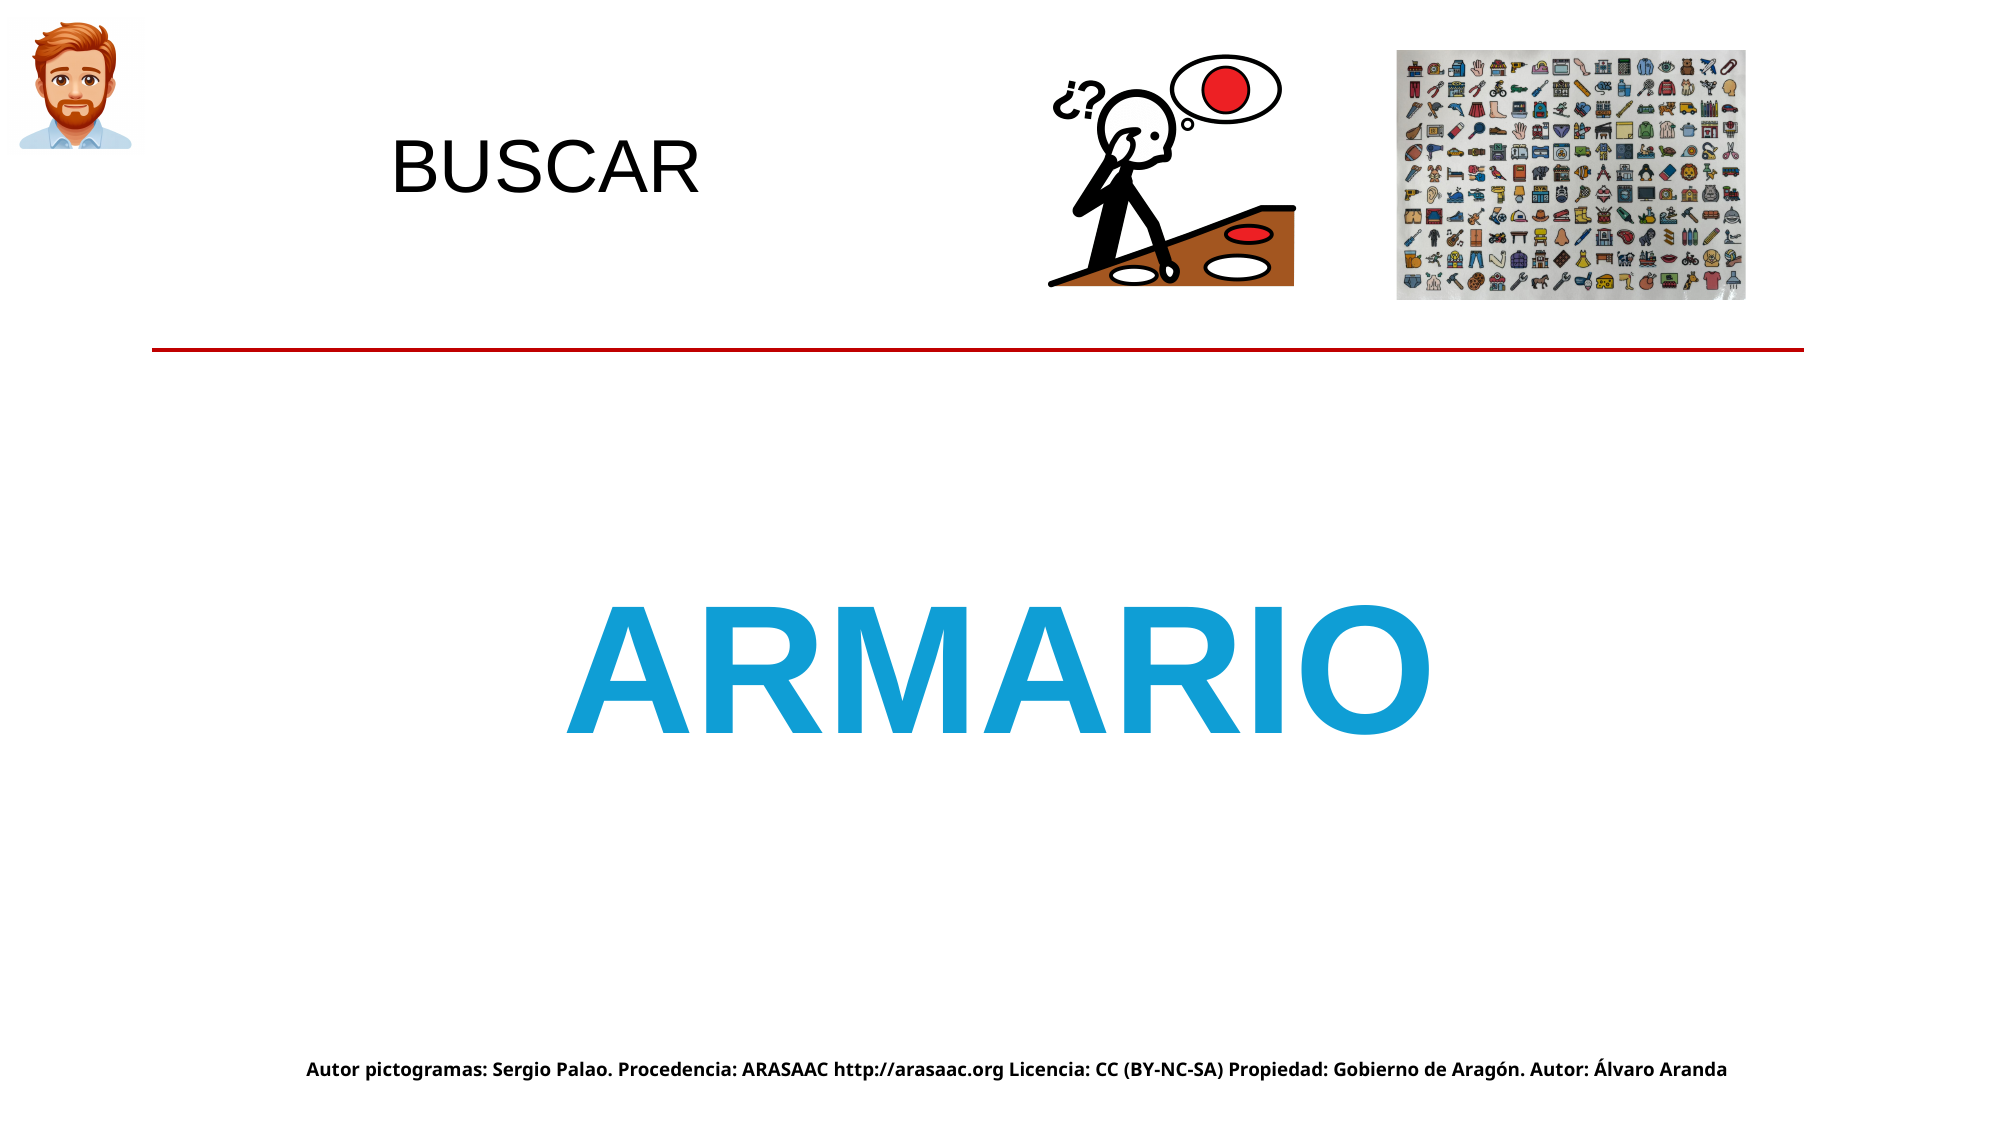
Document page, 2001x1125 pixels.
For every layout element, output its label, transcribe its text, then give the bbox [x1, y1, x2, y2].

list ARMARIO [137, 567, 1863, 800]
picture [1047, 38, 1298, 289]
text_box Autor pictogramas: Sergio Palao. Procedencia: ARASAAC http://arasaac.org Licencia: CC (BY-NC-SA) Propiedad: Gobierno de Aragón. Autor: Álvaro Aranda [74, 1045, 1959, 1111]
picture [1396, 0, 1746, 349]
title BUSCAR [137, 59, 956, 278]
picture [6, 16, 146, 156]
